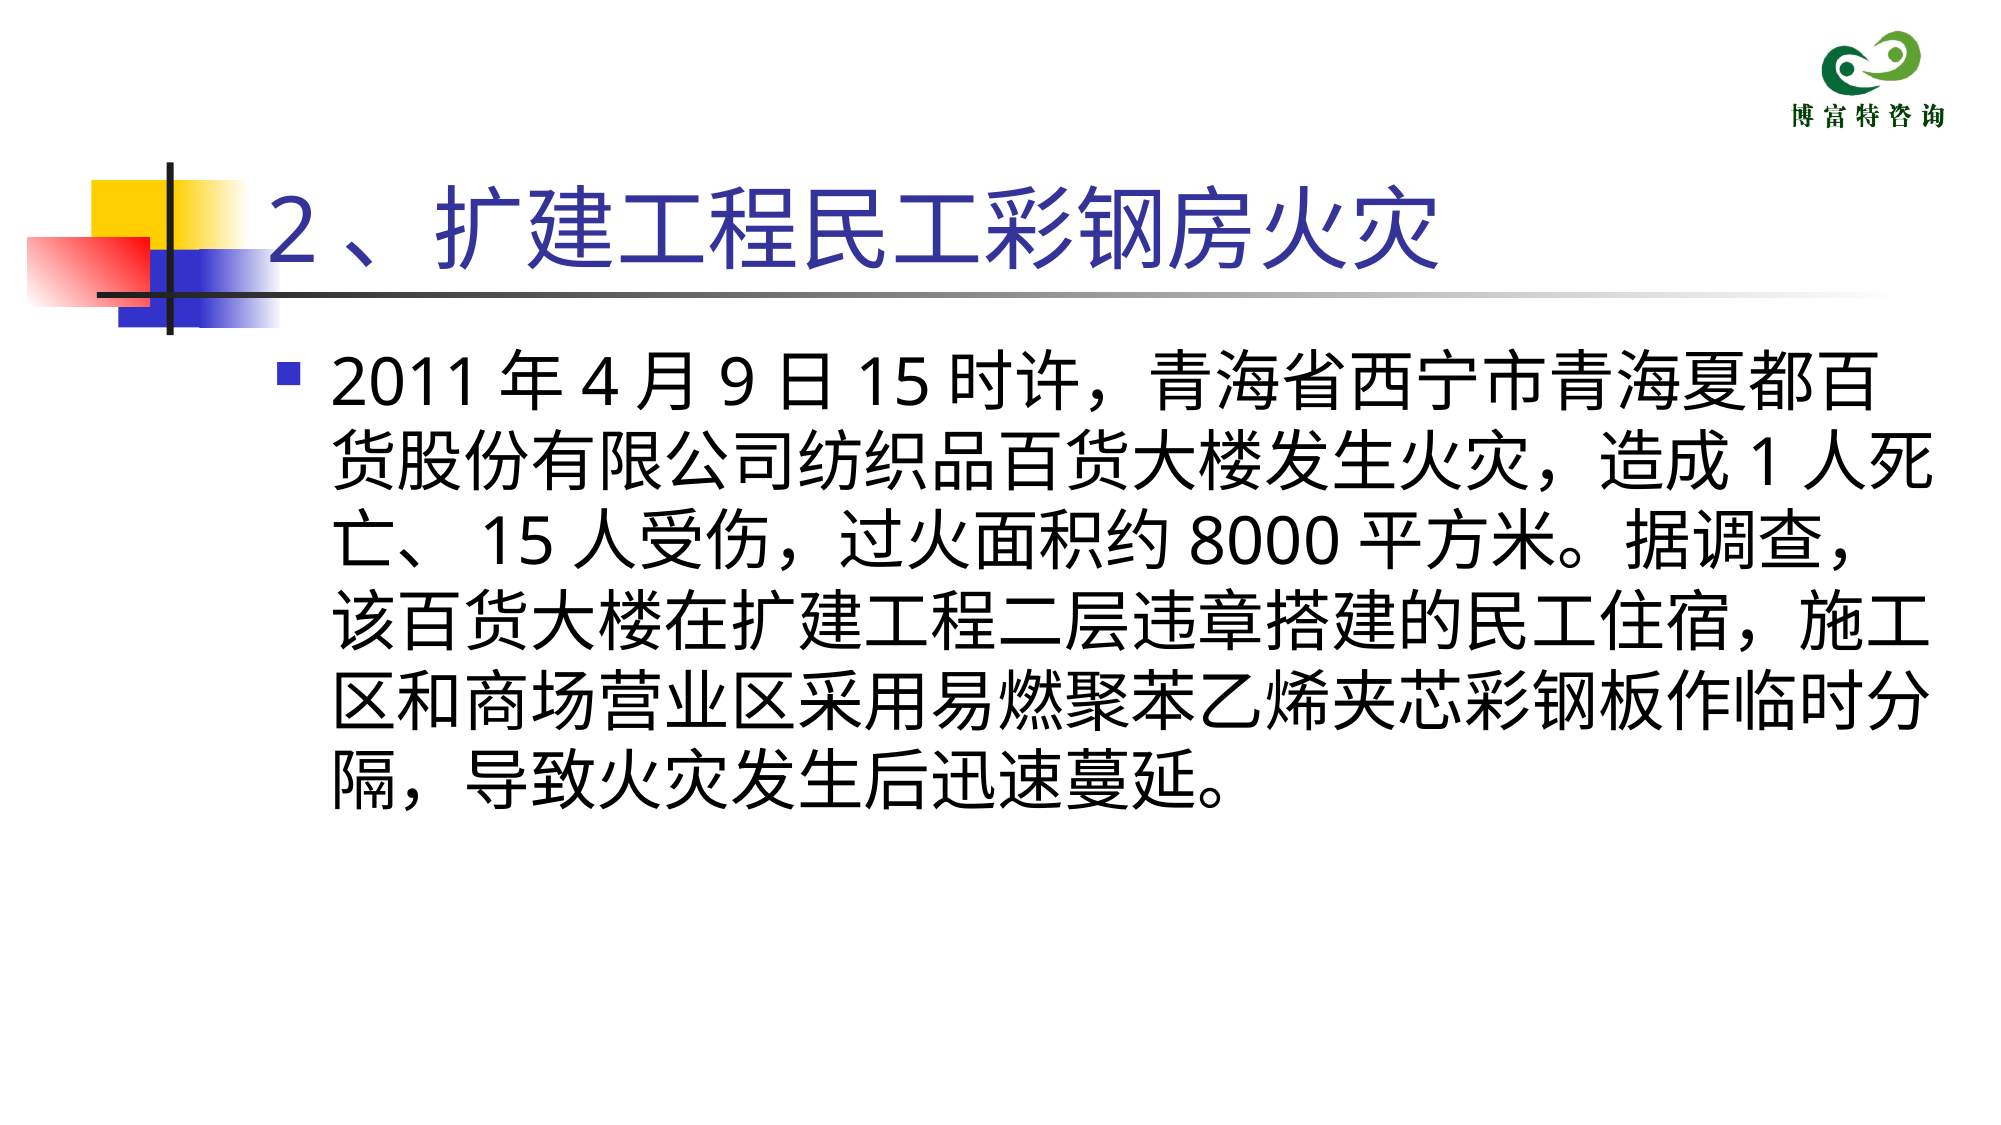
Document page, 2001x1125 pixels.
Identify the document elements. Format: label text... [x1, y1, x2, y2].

title 2、扩建工程民工彩钢房火灾 [251, 101, 1957, 289]
picture [1772, 30, 1969, 131]
list 2011年4月9日15时许，青海省西宁市青海夏都百货股份有限公司纺织品百货大楼发生火灾，造成1人死亡、15人受伤，过火面积约8000平方米。据调查，该百货大楼在扩建工程二层违章搭建的民工住宿，施工区和商场营业区采用易燃聚苯乙烯夹芯彩钢板作临时分隔，导致火灾发生后迅速蔓延。 [258, 330, 1959, 1007]
